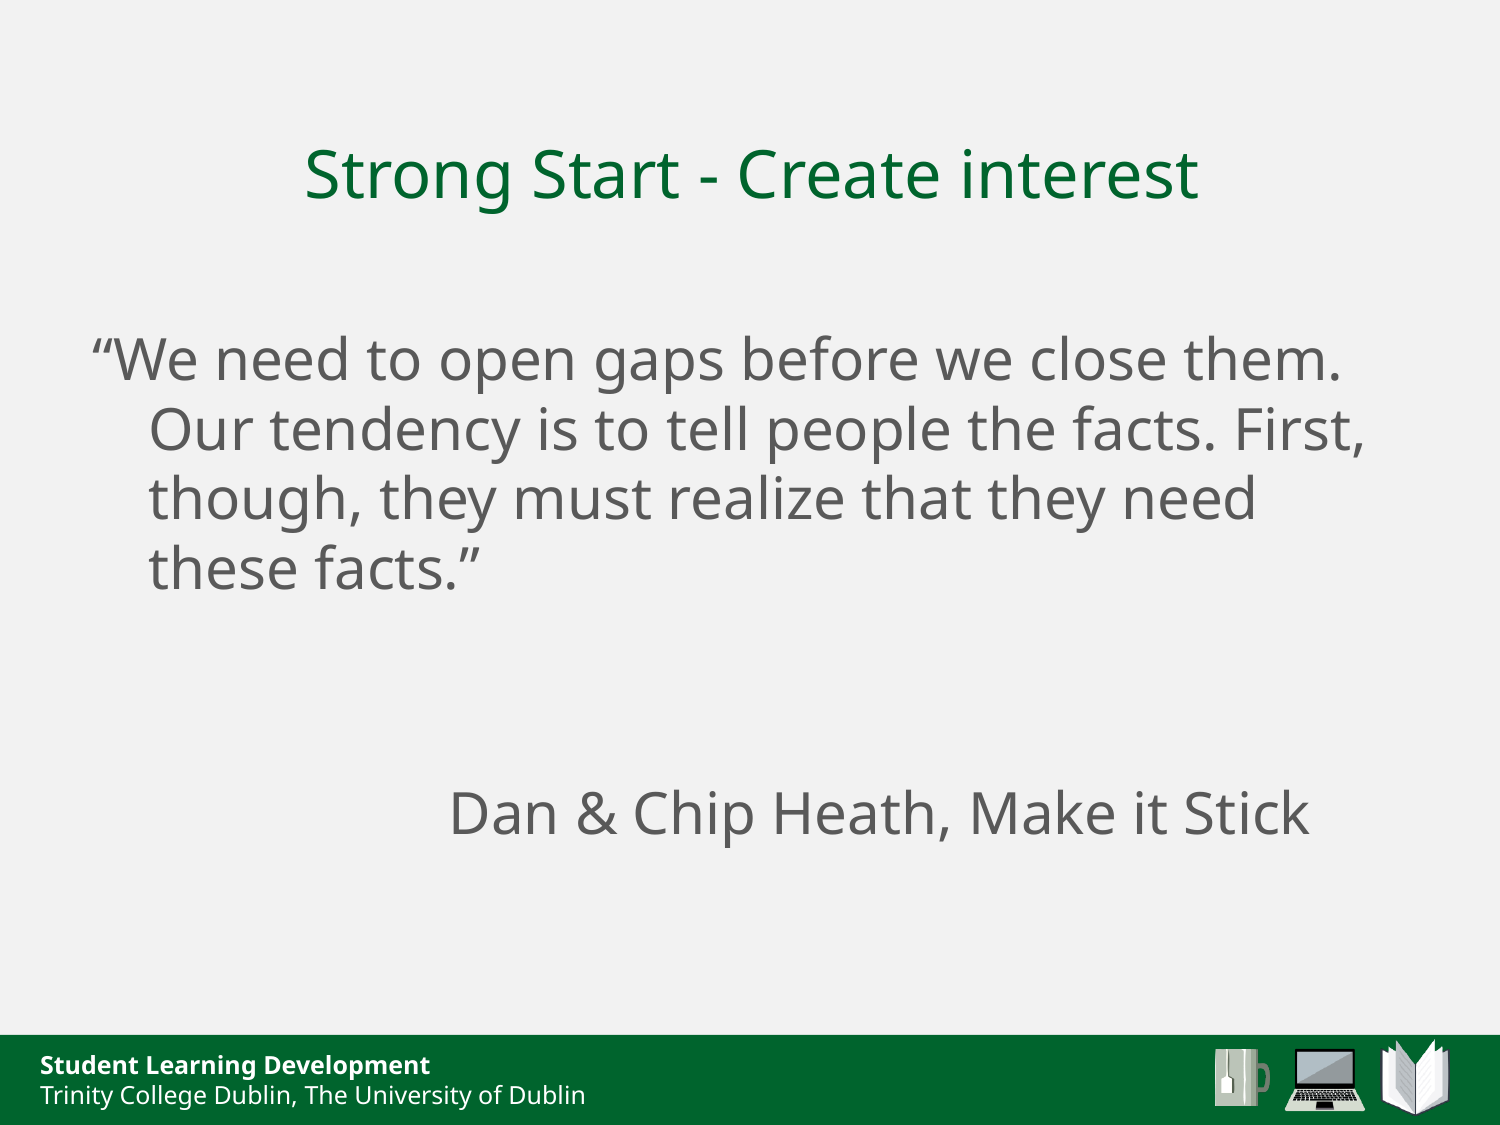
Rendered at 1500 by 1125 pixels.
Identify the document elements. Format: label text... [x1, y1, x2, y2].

title Strong Start - Create interest [77, 78, 1428, 266]
picture [1215, 1034, 1450, 1125]
list “We need to open gaps before we close them. Our tendency is to tell people the facts. First, though, they must realize that they need these facts.” Dan & Chip Heath, Make it Stick [77, 314, 1428, 941]
